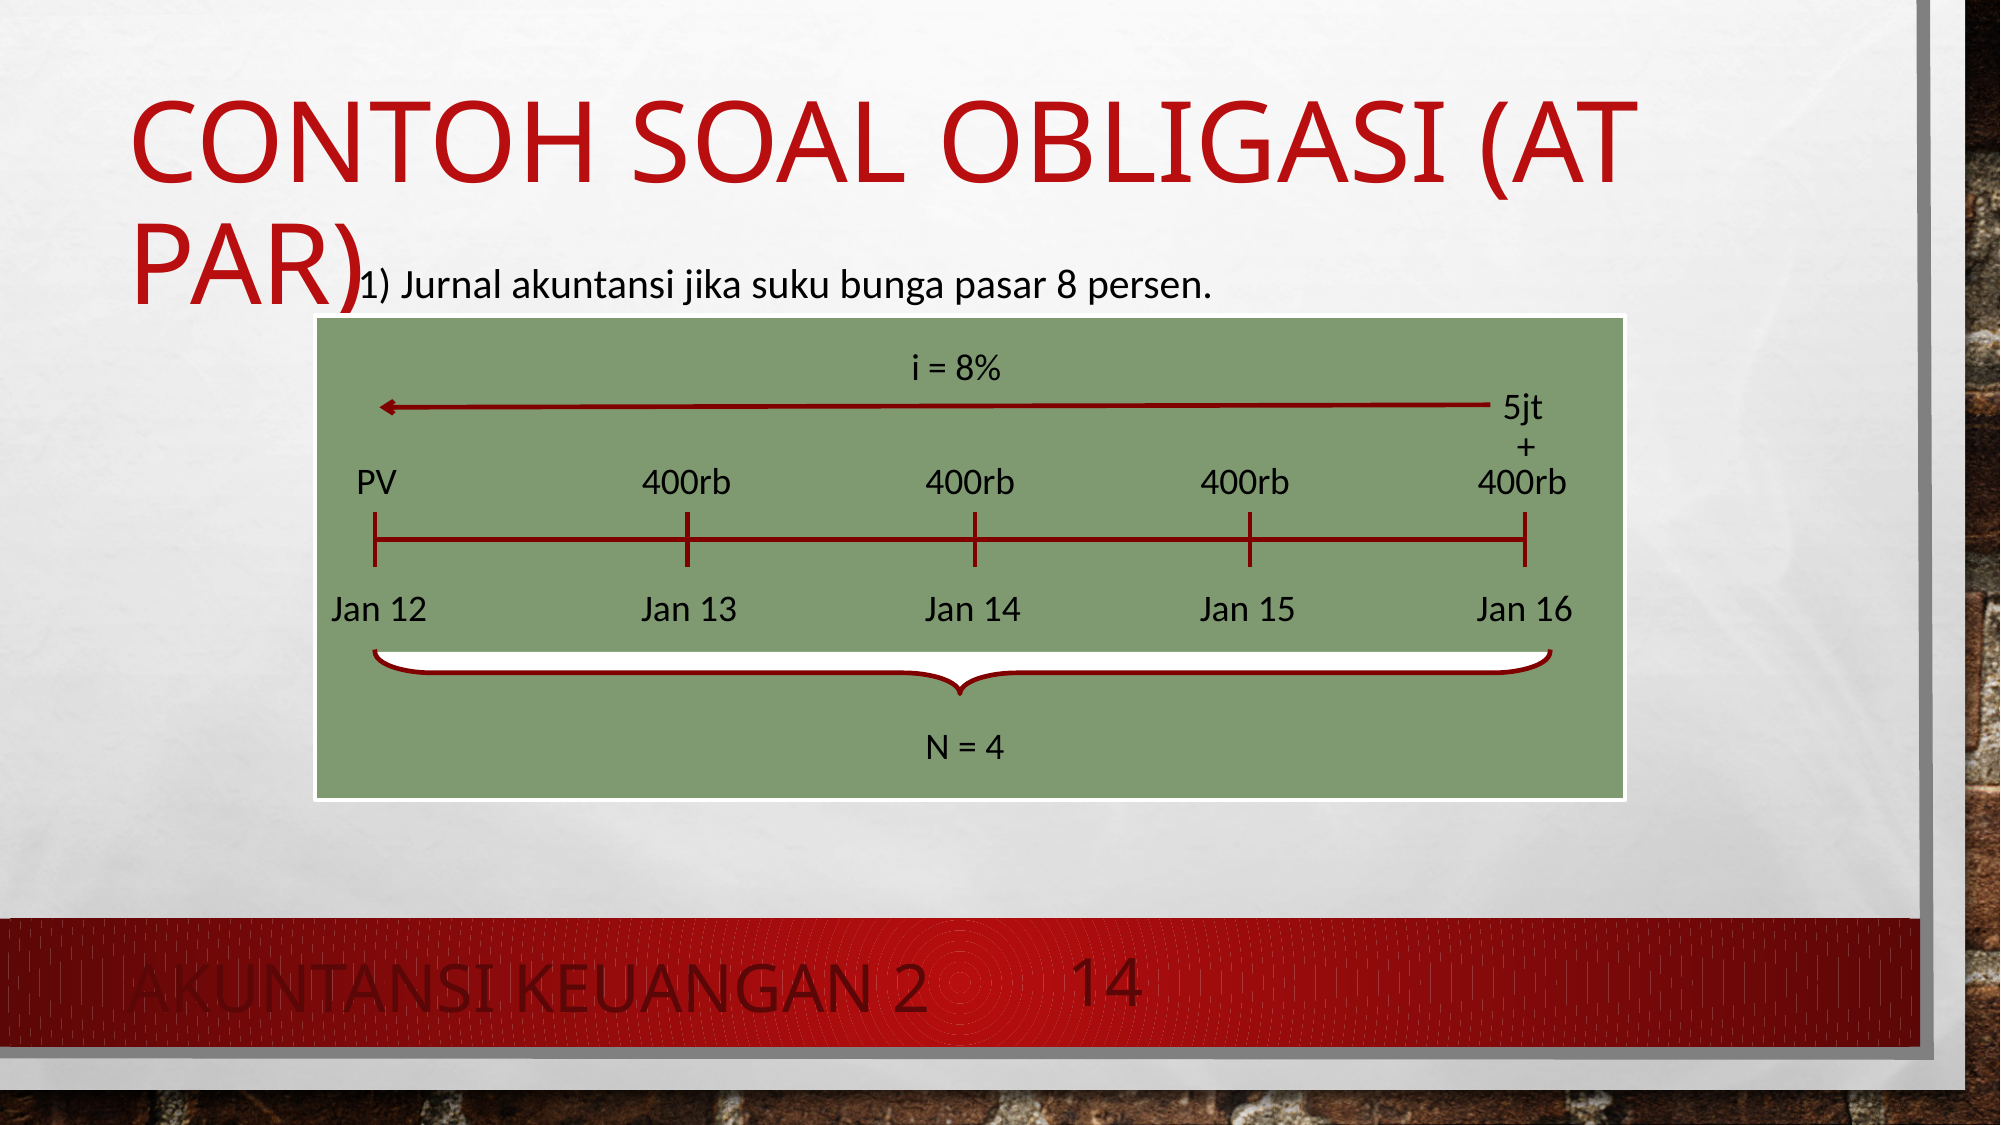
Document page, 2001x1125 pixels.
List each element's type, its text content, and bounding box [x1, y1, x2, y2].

text_box [375, 651, 1551, 694]
text_box + [1502, 414, 1551, 475]
text_box 400rb [627, 449, 747, 510]
text_box 400rb [910, 449, 1031, 510]
picture [0, 0, 2000, 1125]
text_box 400rb [1185, 449, 1306, 510]
text_box Jan 16 [1461, 576, 1588, 637]
text_box i = 8% [896, 335, 1017, 396]
text_box Jan 13 [626, 576, 753, 637]
text_box Jan 15 [1184, 576, 1311, 637]
slide_number 14 [1031, 944, 1181, 1027]
text_box [313, 313, 1627, 802]
text_box 400rb [1462, 449, 1583, 510]
text_box Jan 14 [909, 576, 1036, 637]
text_box Jan 12 [316, 576, 443, 637]
text_box PV [341, 449, 412, 510]
footer Akuntansi Keuangan 2 [112, 944, 1015, 1027]
text_box 5jt [1488, 374, 1559, 435]
text_box N = 4 [910, 714, 1020, 775]
title Contoh Soal Obligasi (at Par) [112, 112, 1818, 302]
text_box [379, 404, 1488, 408]
text_box 1) Jurnal akuntansi jika suku bunga pasar 8 persen. [342, 249, 1693, 315]
